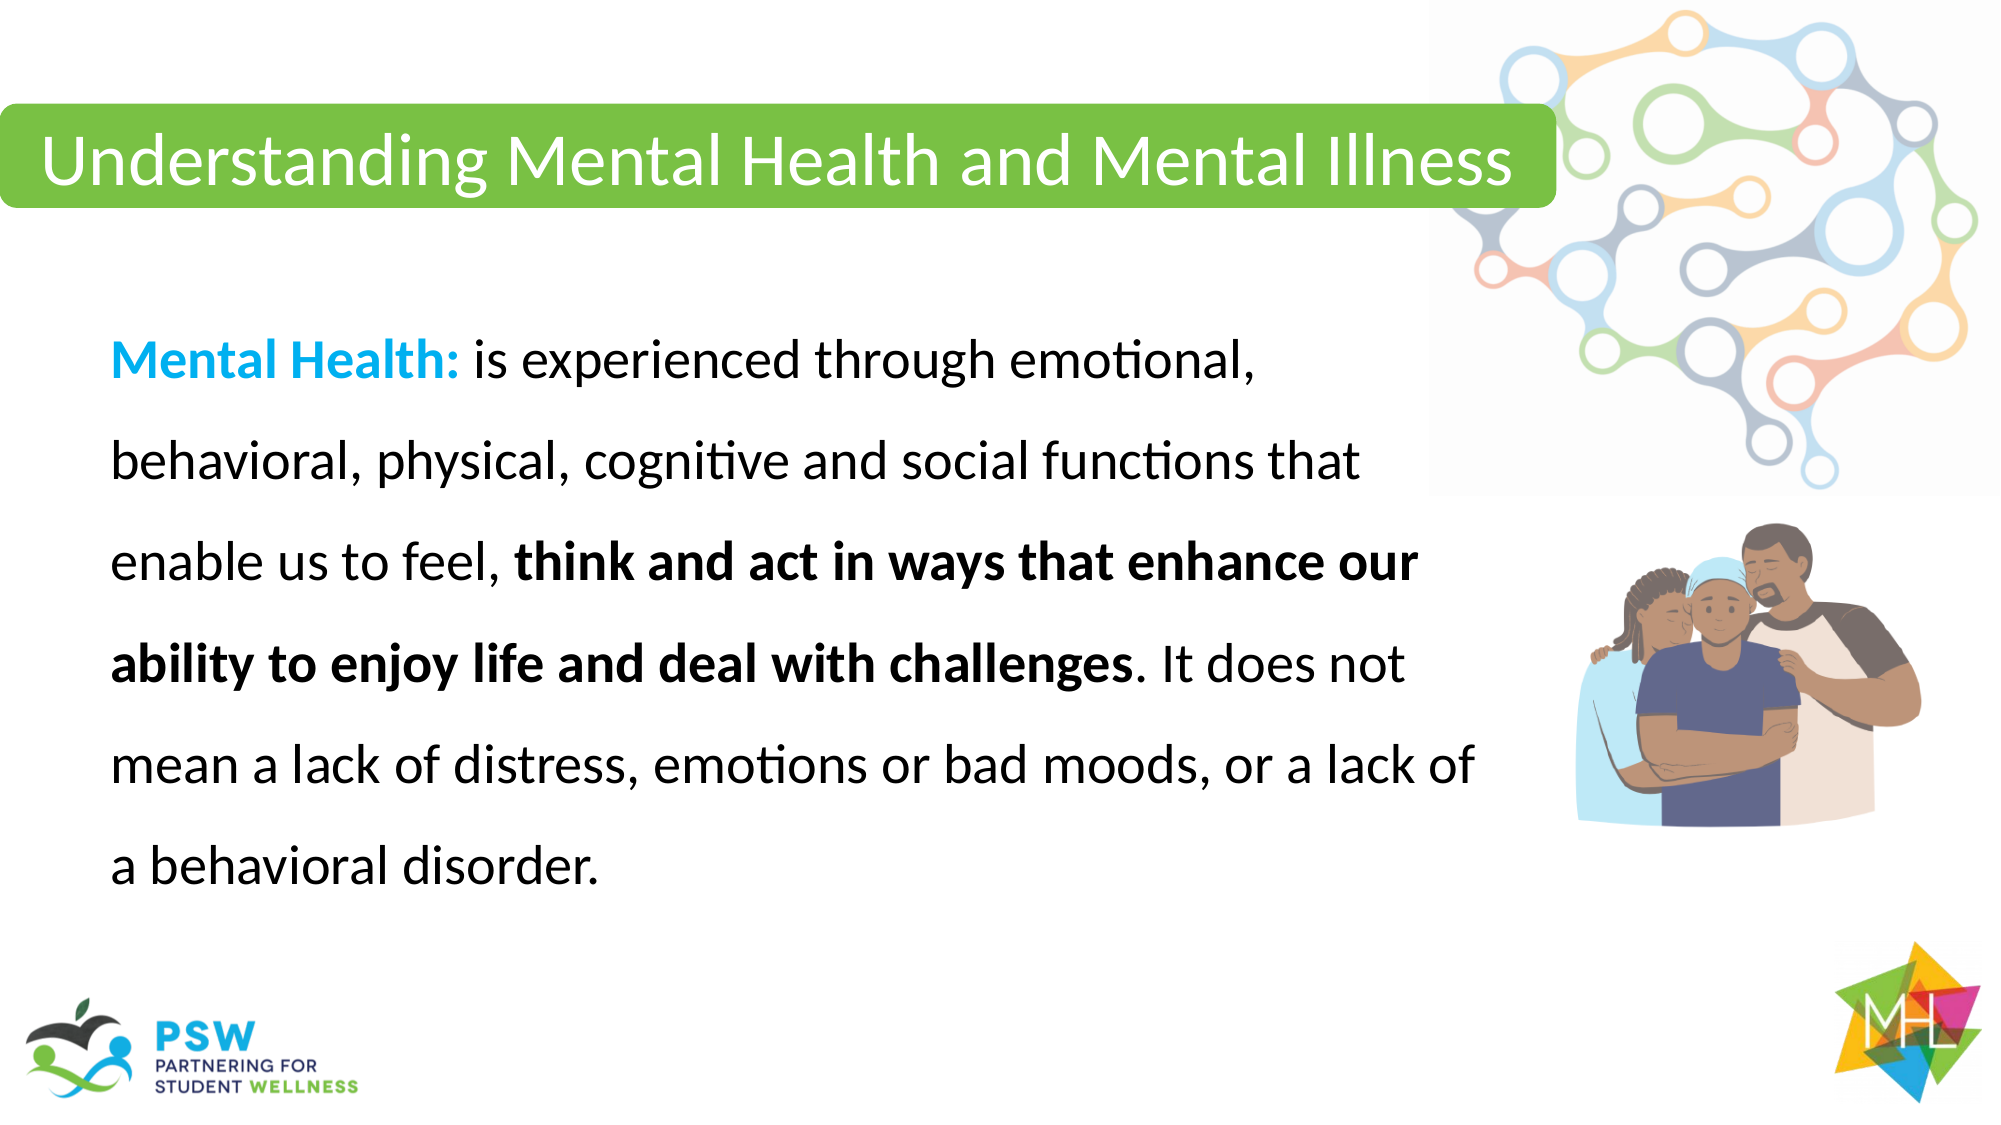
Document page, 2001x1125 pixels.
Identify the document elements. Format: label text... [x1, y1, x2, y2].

text_box Understanding Mental Health and Mental Illness [0, 104, 1556, 208]
picture [0, 0, 2001, 1125]
text_box Mental Health: is experienced through emotional, behavioral, physical, cognitive and social functions that enable us to feel, think and act in ways that enhance our ability to enjoy life and deal with challenges. It does not mean a lack of distress, emotions or bad moods, or a lack of a behavioral disorder. [95, 273, 1509, 911]
